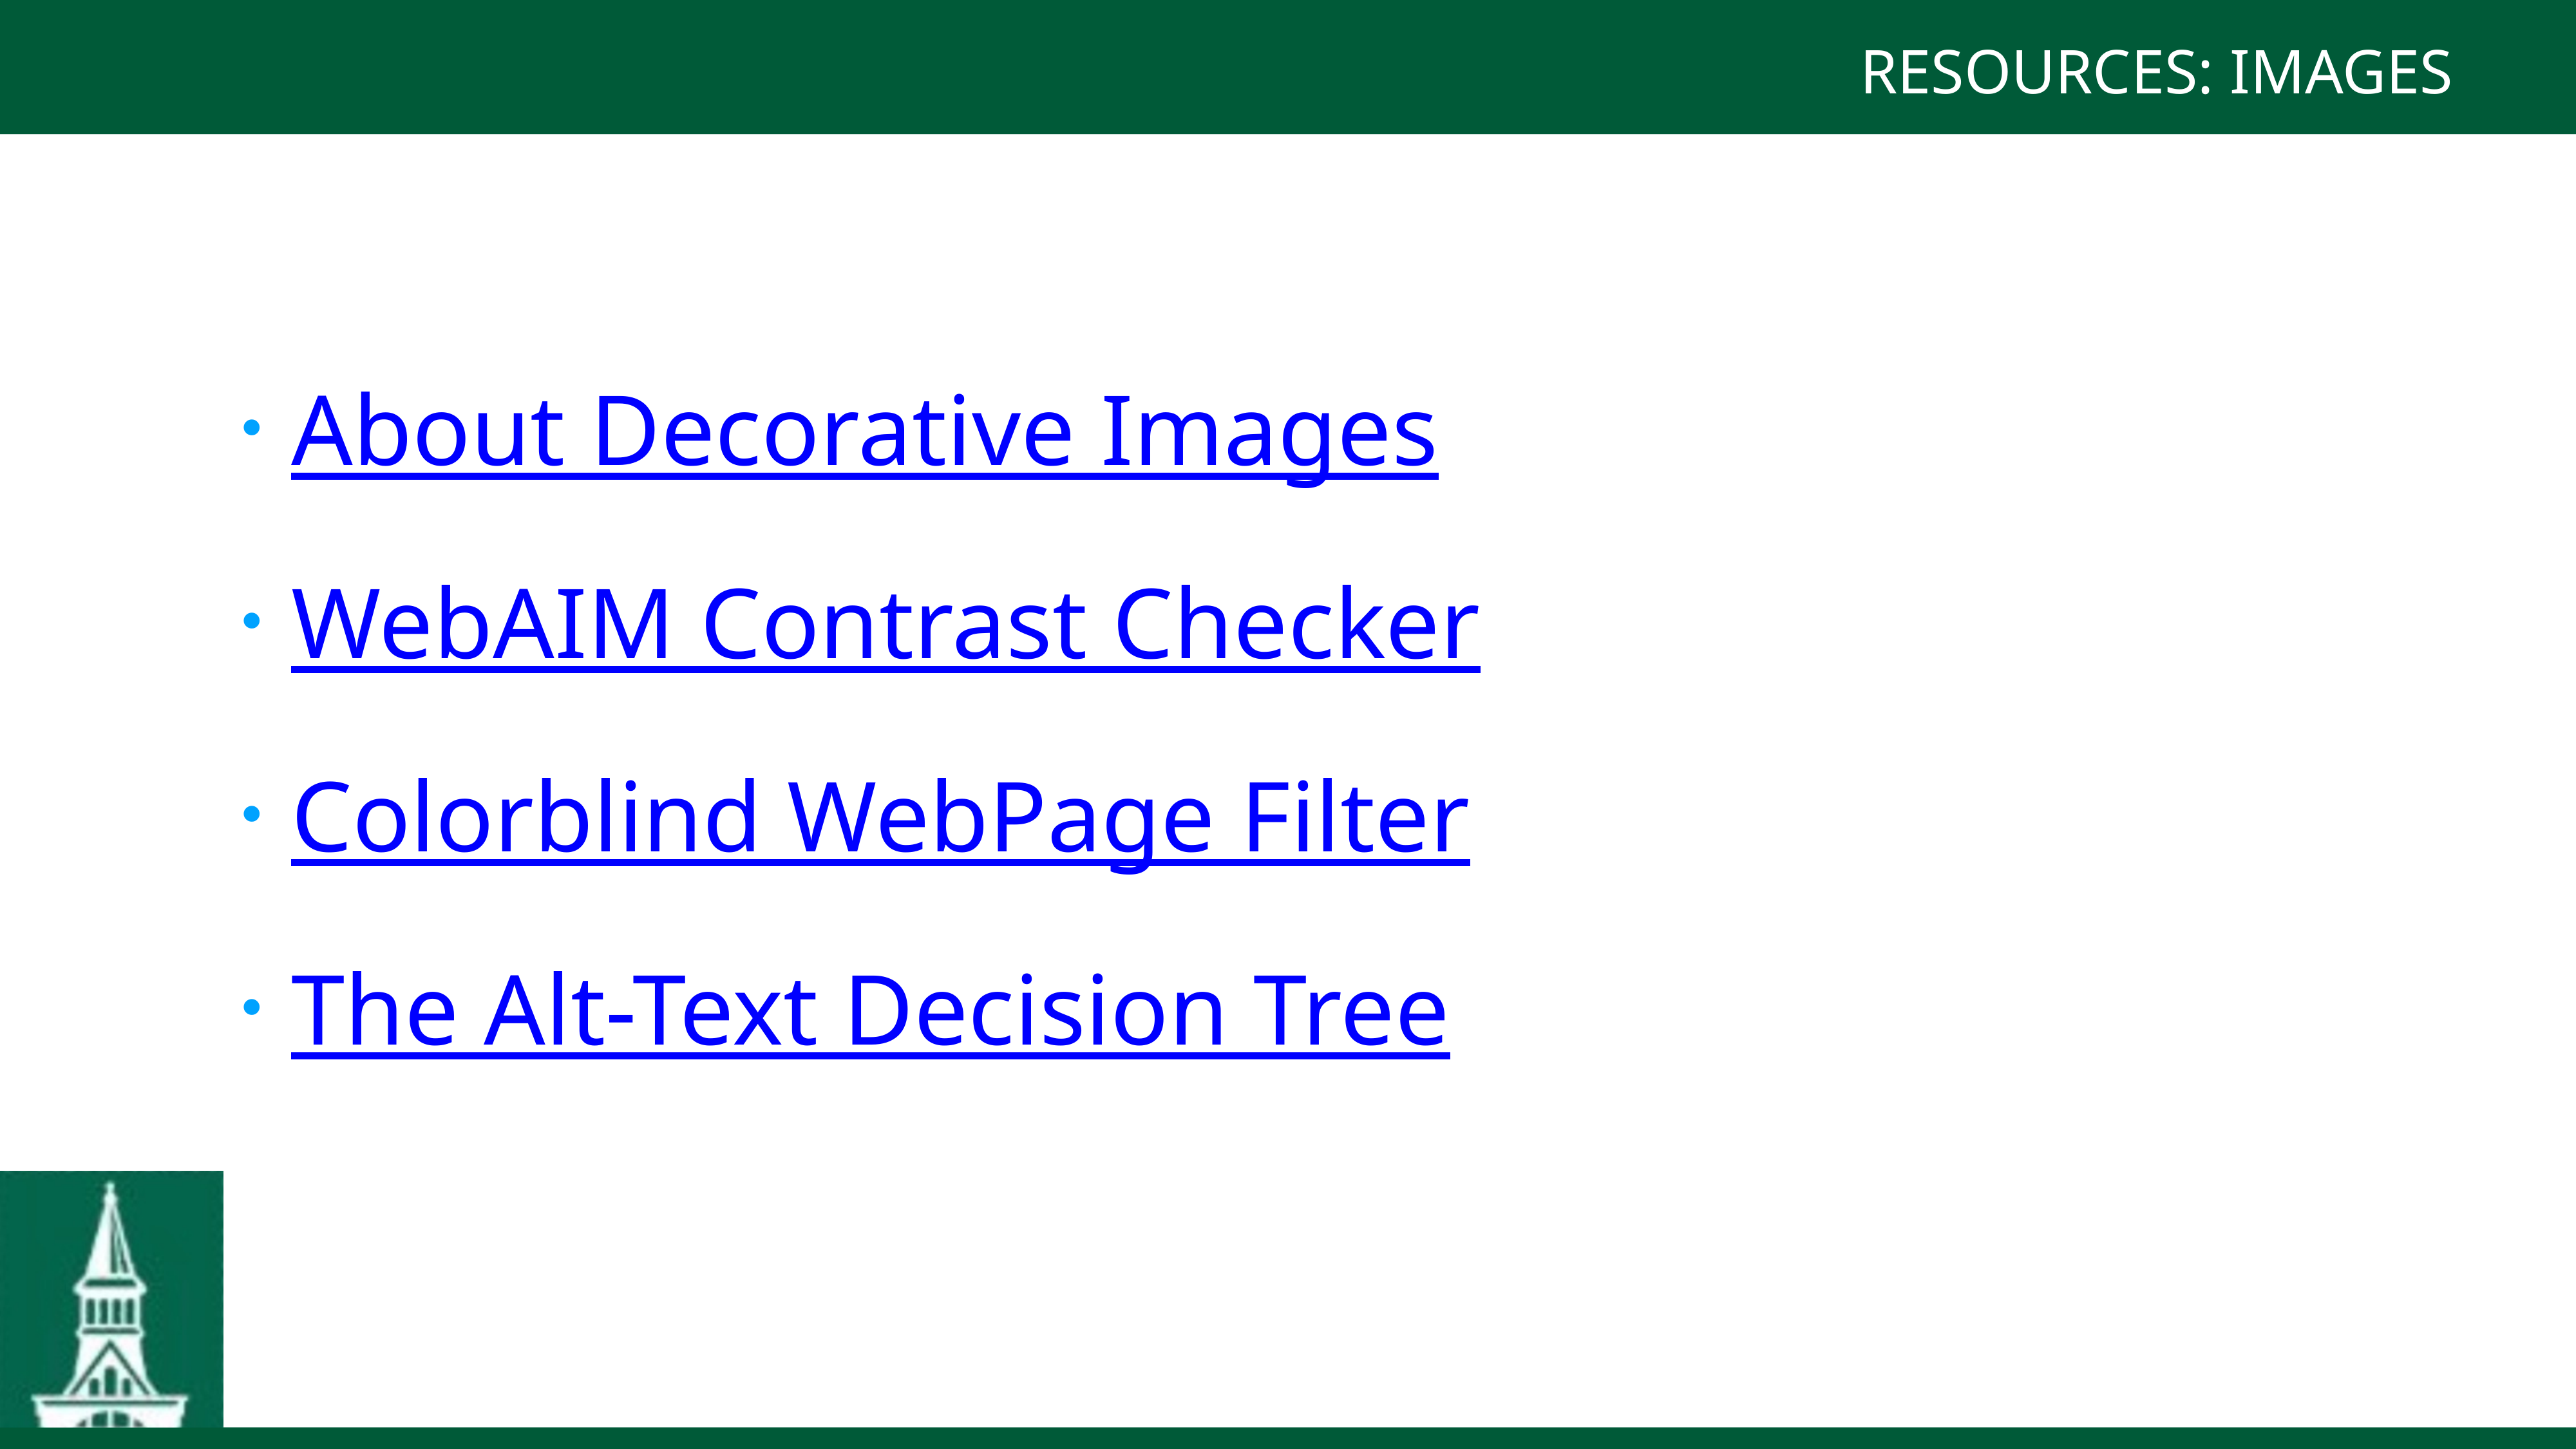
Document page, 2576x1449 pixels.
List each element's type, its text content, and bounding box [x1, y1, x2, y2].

text_box About Decorative Images WebAIM Contrast Checker Colorblind WebPage Filter The Alt-Text Decision Tree [236, 363, 1820, 1086]
picture [0, 1171, 223, 1427]
title RESOURCES: IMAGES [1842, 0, 2470, 196]
